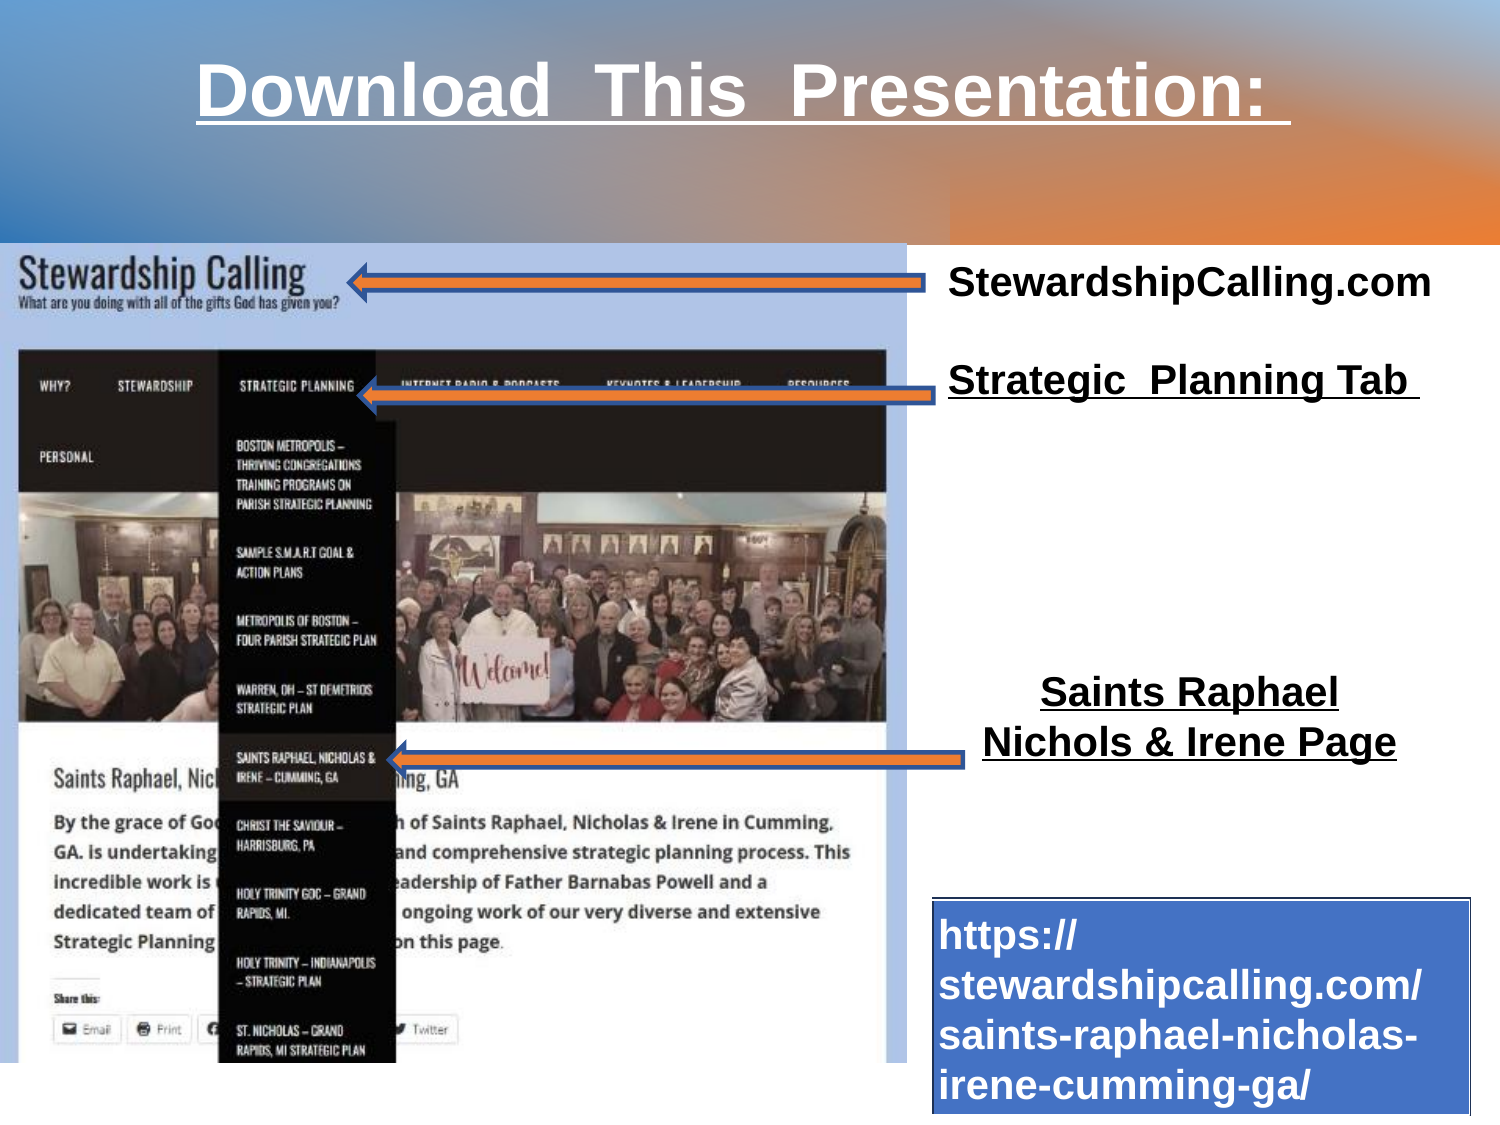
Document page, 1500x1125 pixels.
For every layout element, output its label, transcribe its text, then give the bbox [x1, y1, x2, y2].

picture [0, 243, 907, 1064]
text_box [0, 0, 1500, 245]
text_box https://stewardshipcalling.com/saints-raphael-nicholas-irene-cumming-ga/ [923, 900, 1470, 1116]
text_box [907, 386, 935, 405]
text_box StewardshipCalling.com [933, 247, 1462, 313]
text_box [907, 751, 964, 769]
text_box Saints Raphael Nichols & Irene Page [945, 504, 1435, 772]
text_box [907, 274, 925, 292]
text_box Strategic Planning Tab [933, 283, 1500, 534]
text_box [932, 897, 1471, 1116]
